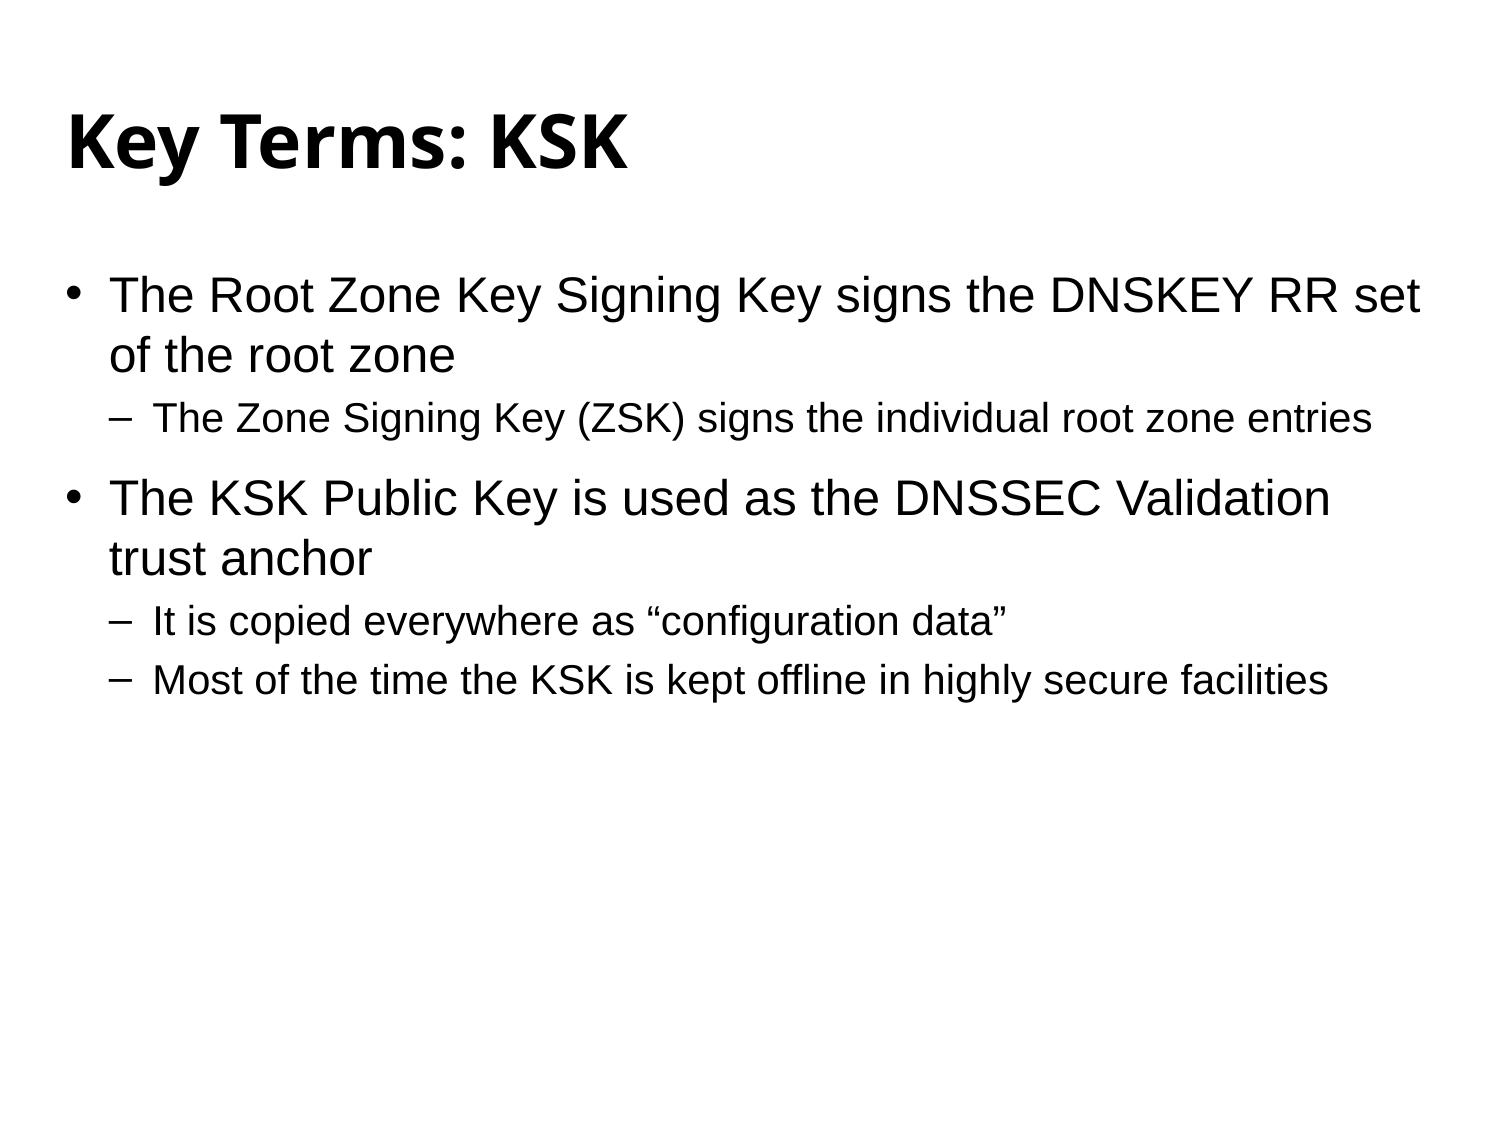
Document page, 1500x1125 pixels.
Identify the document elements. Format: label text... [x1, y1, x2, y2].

list The Root Zone Key Signing Key signs the DNSKEY RR set of the root zone The Zone Signing Key (ZSK) signs the individual root zone entries The KSK Public Key is used as the DNSSEC Validation trust anchor It is copied everywhere as “configuration data” Most of the time the KSK is kept offline in highly secure facilities [64, 262, 1436, 1012]
title Key Terms: KSK [64, 45, 1436, 233]
